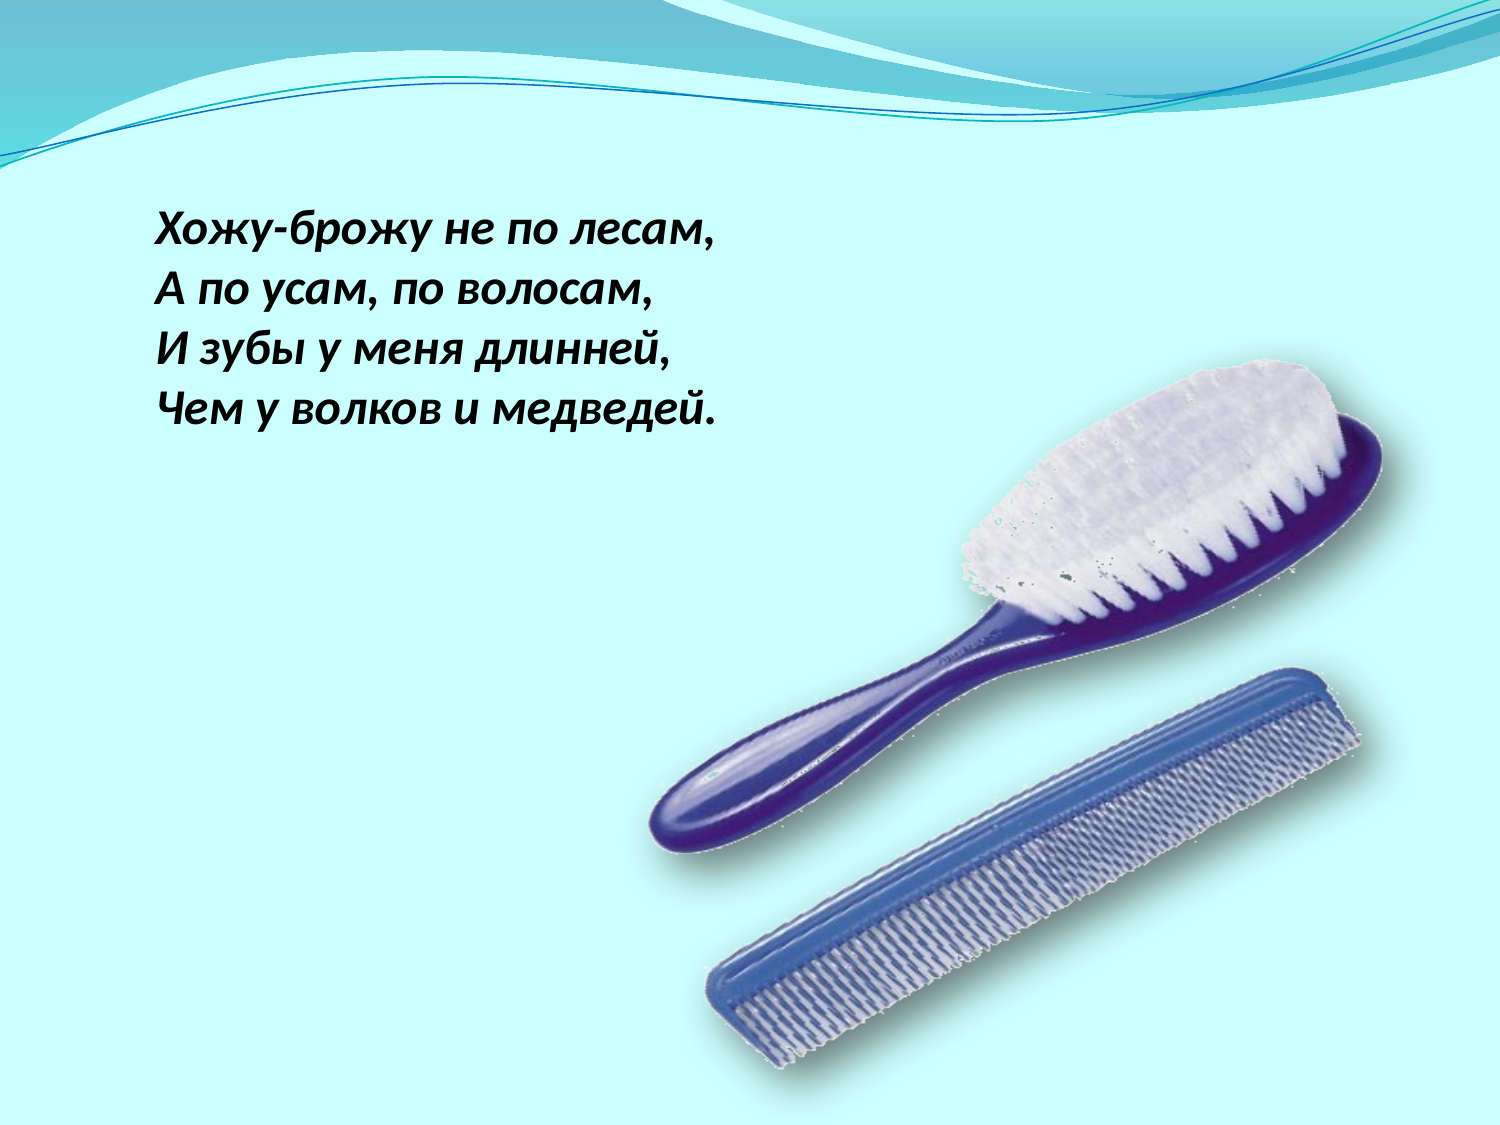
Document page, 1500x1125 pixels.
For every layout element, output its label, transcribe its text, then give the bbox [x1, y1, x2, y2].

text_box Хожу-брожу не по лесам, А по усам, по волосам, И зубы у меня длинней, Чем у волков и медведей. [140, 187, 797, 443]
picture [553, 327, 1500, 1094]
